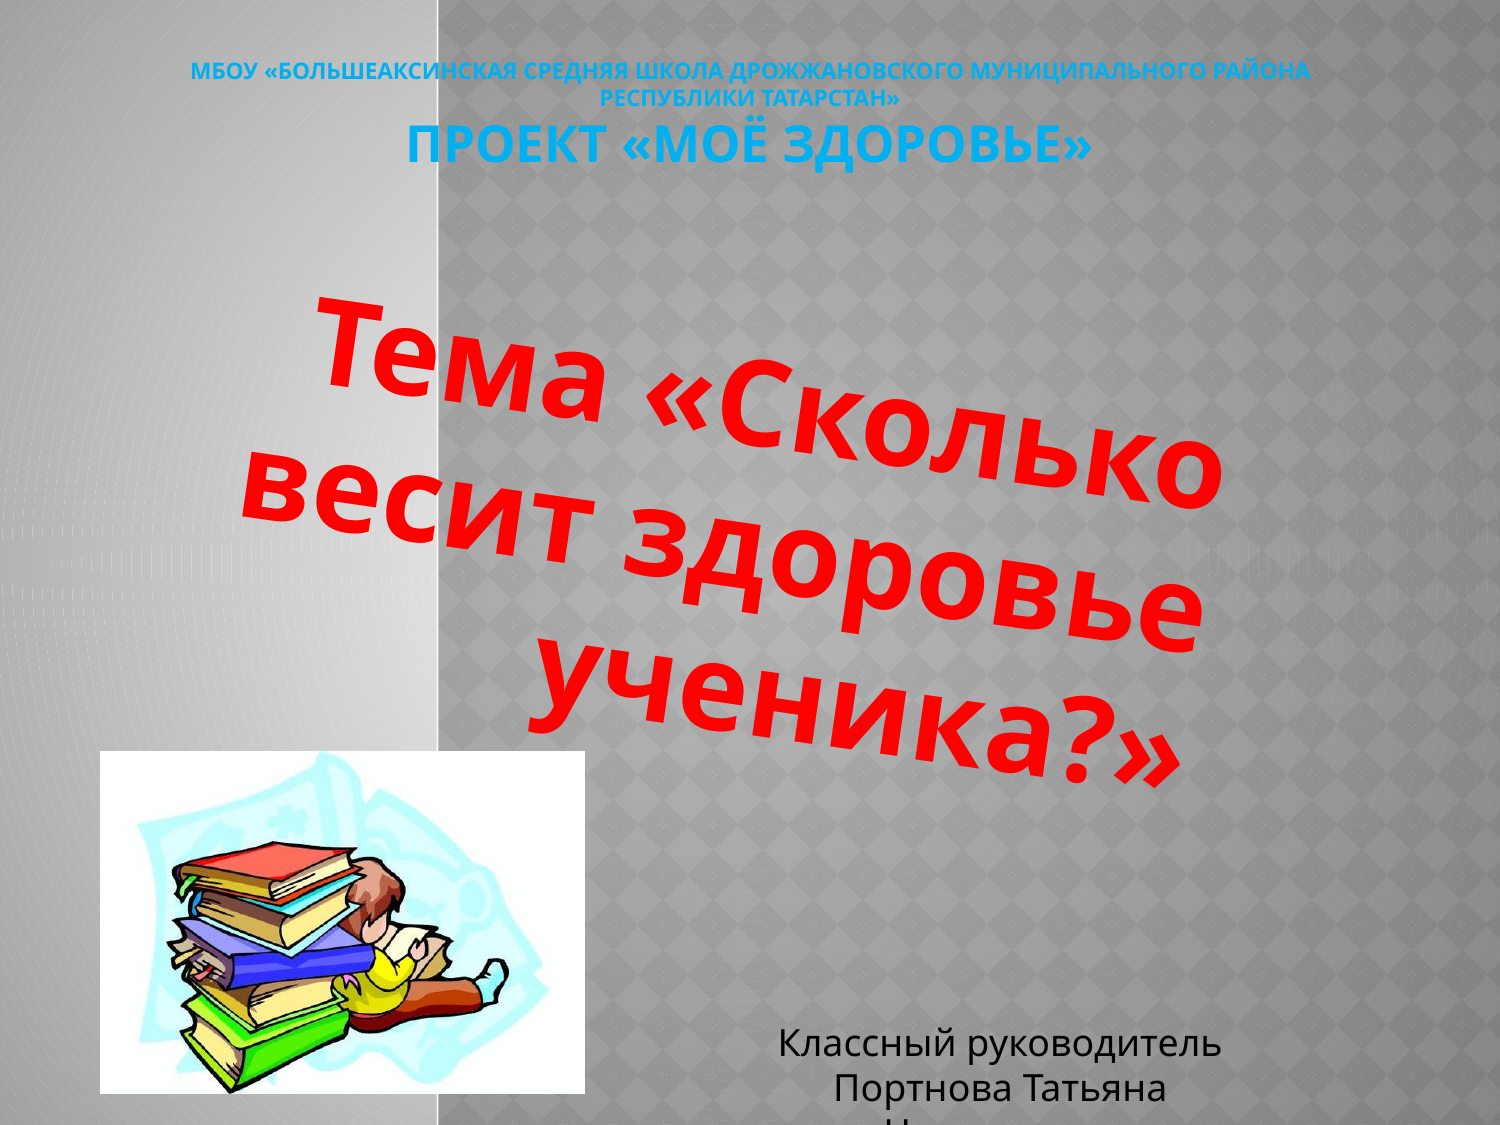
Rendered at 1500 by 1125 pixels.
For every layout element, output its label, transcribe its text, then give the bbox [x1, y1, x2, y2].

text_box Классный руководитель Портнова Татьяна Николаевна [702, 1011, 1298, 1125]
subtitle Тема «Сколько весит здоровье ученика?» [194, 209, 1254, 845]
title МБОУ «Большеаксинская средняя школа дрожжановского МУНИЦИПАЛЬНОГО РАЙОНА РЕСПУБЛИКИ ТАТАРСТАН» Проект «Моё здоровье» [112, 54, 1388, 244]
picture [99, 751, 586, 1095]
